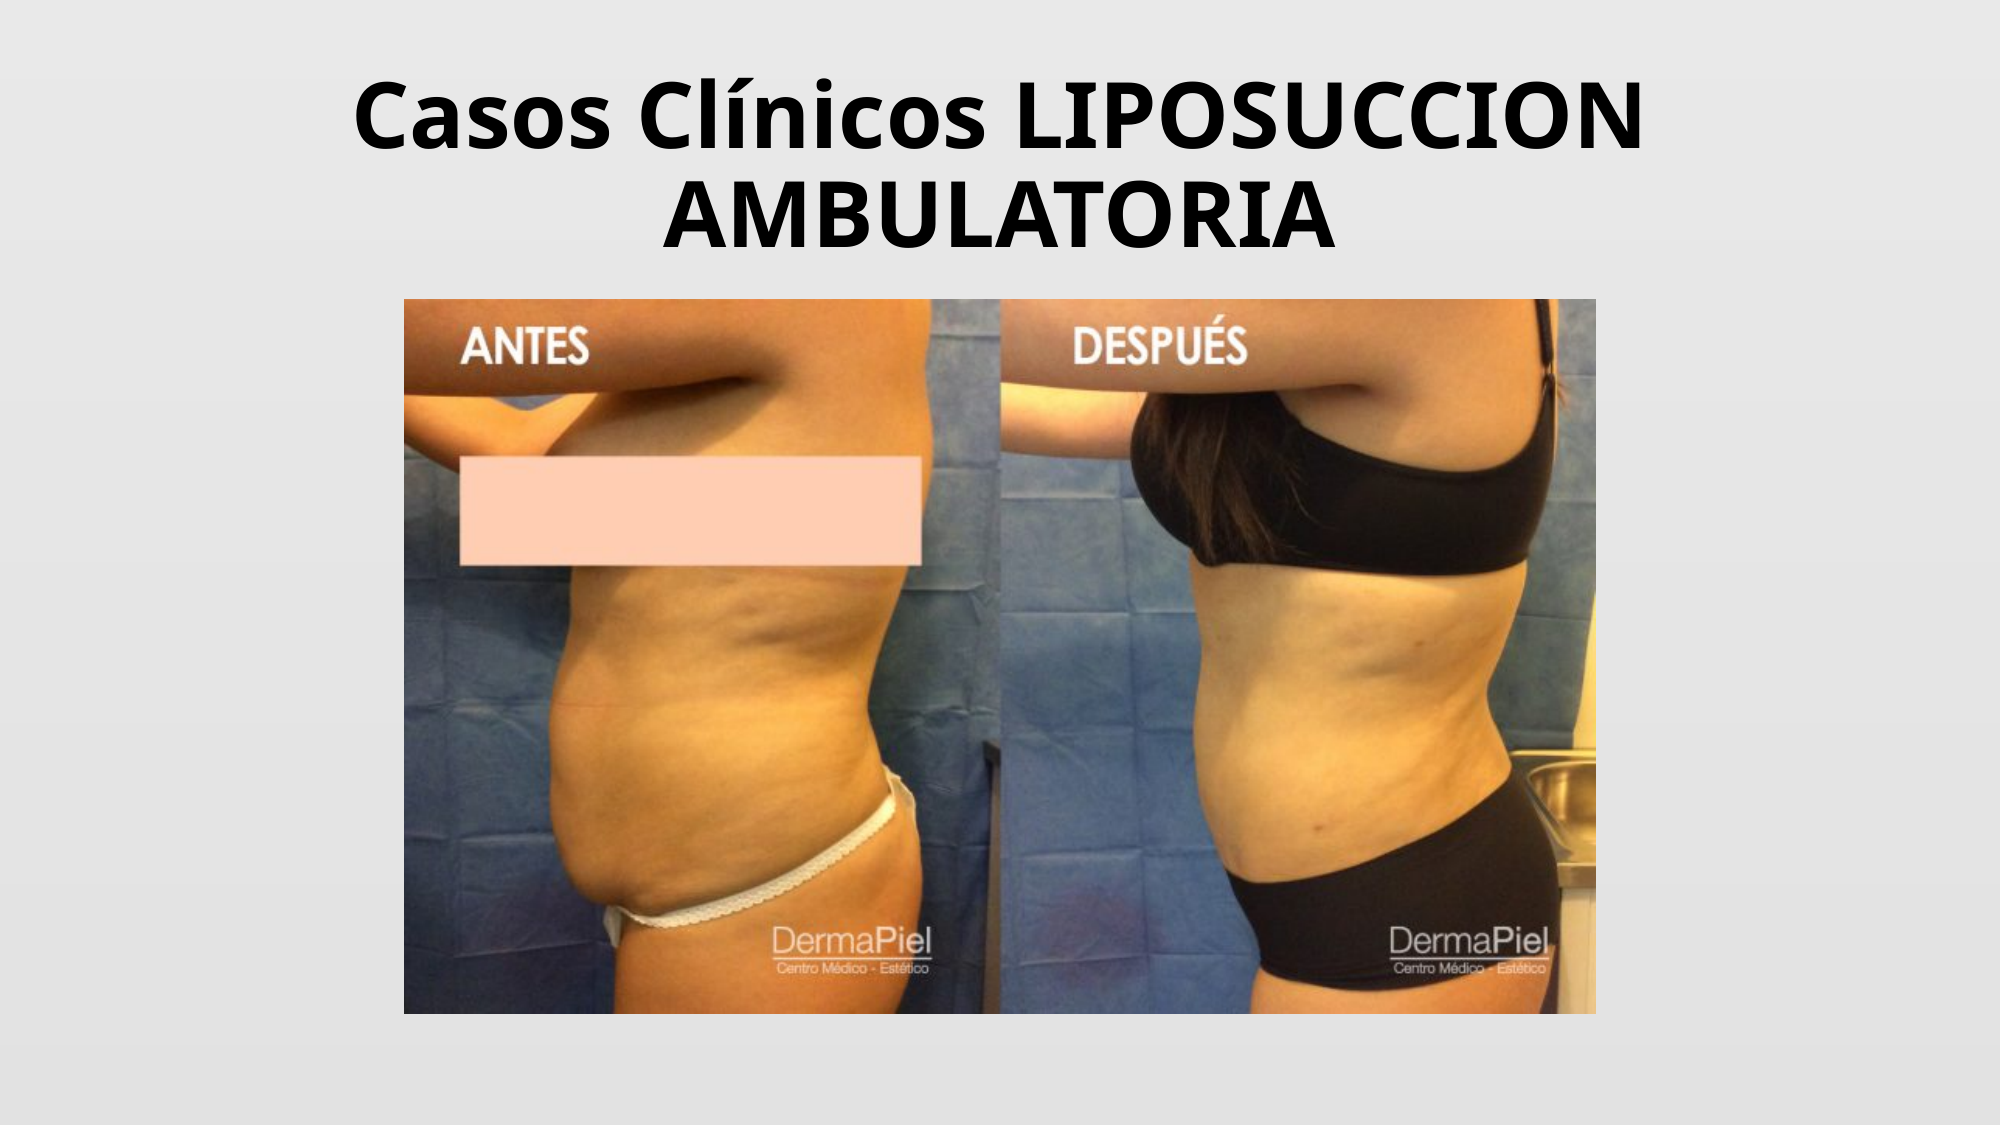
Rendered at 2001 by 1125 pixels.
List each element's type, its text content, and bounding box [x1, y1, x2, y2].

title Casos Clínicos LIPOSUCCION AMBULATORIA [137, 59, 1863, 278]
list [404, 299, 1596, 1014]
